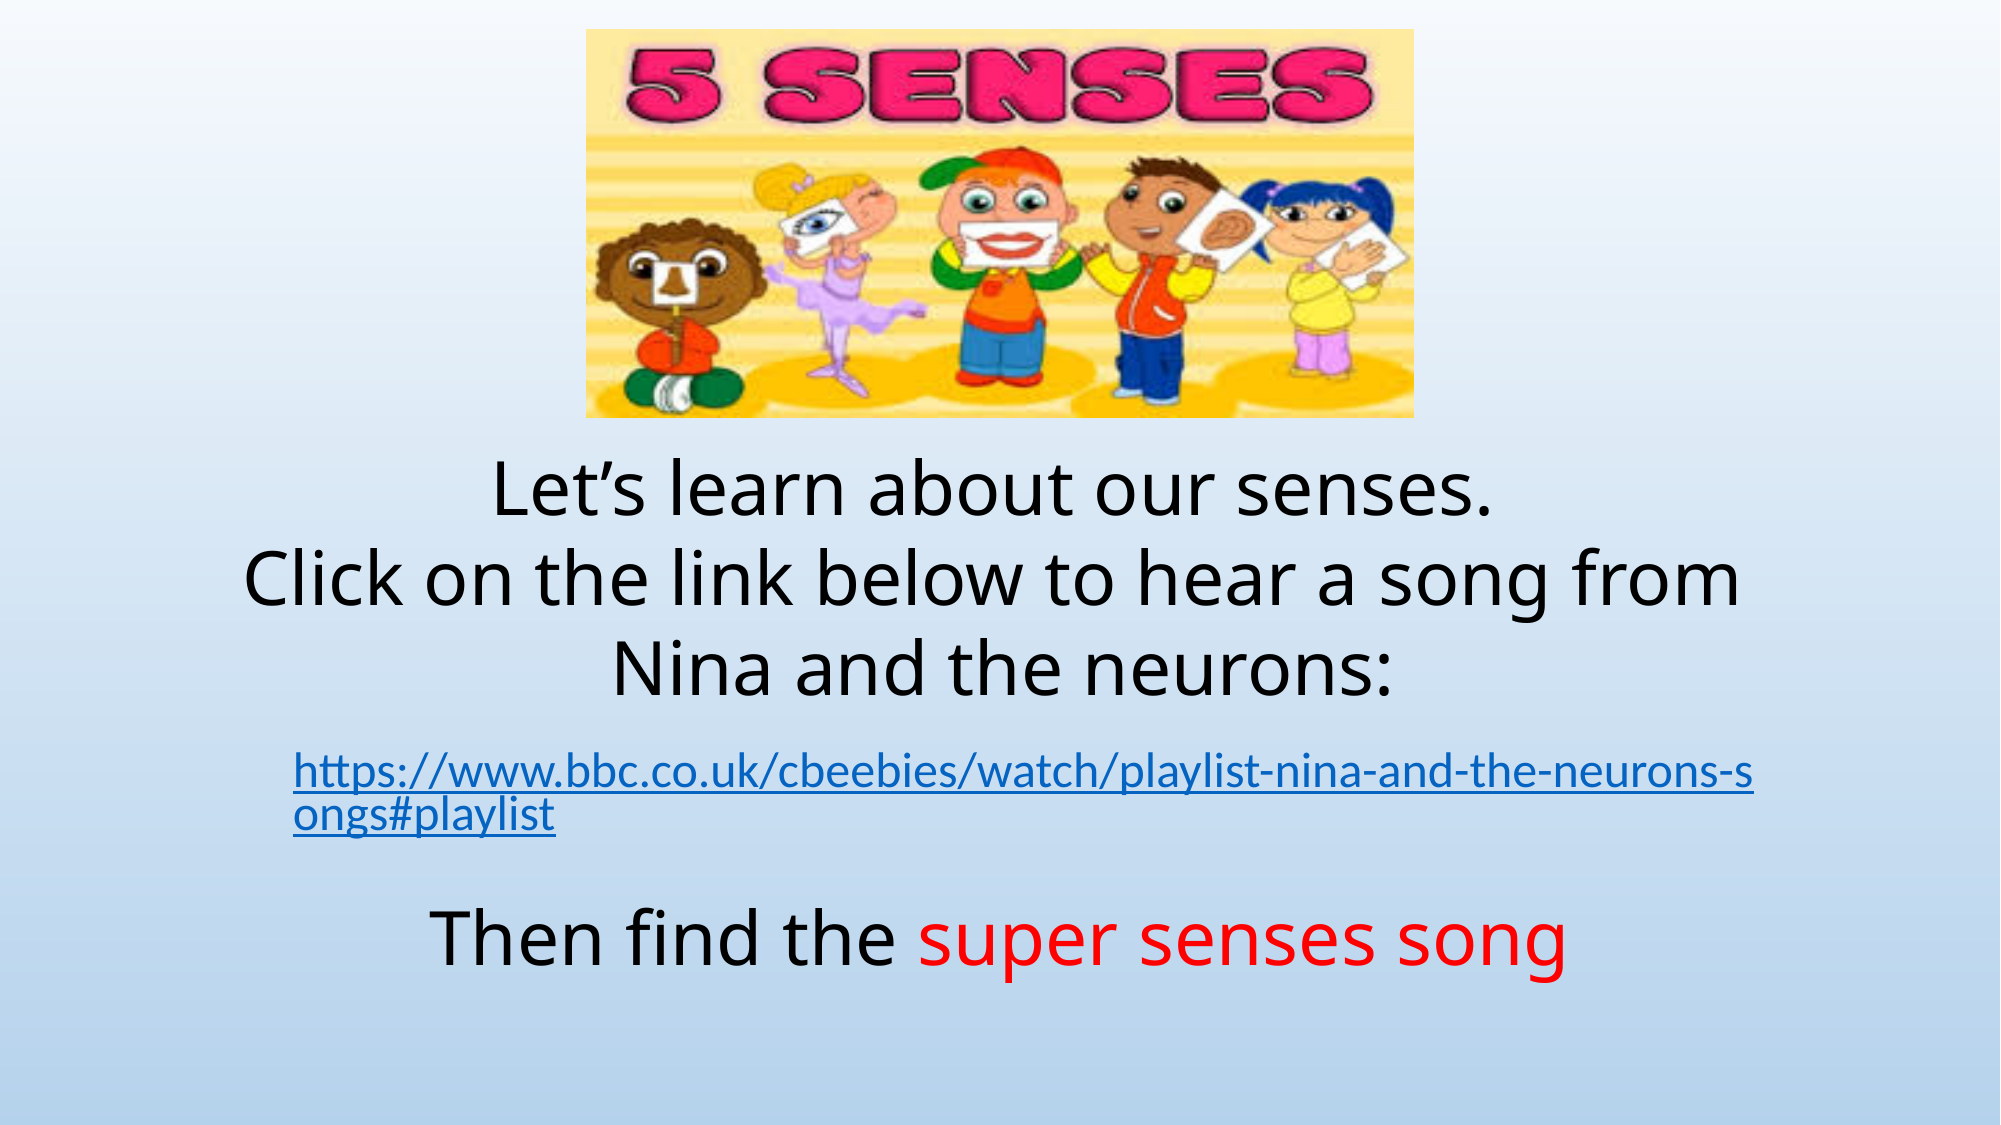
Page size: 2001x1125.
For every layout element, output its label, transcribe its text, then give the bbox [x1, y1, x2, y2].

picture [586, 29, 1414, 418]
text_box Let’s learn about our senses. Click on the link below to hear a song from Nina and the neurons: [227, 432, 1779, 718]
text_box Then find the super senses song [414, 882, 1586, 988]
subtitle https://www.bbc.co.uk/cbeebies/watch/playlist-nina-and-the-neurons-songs#playlist [277, 736, 1778, 883]
